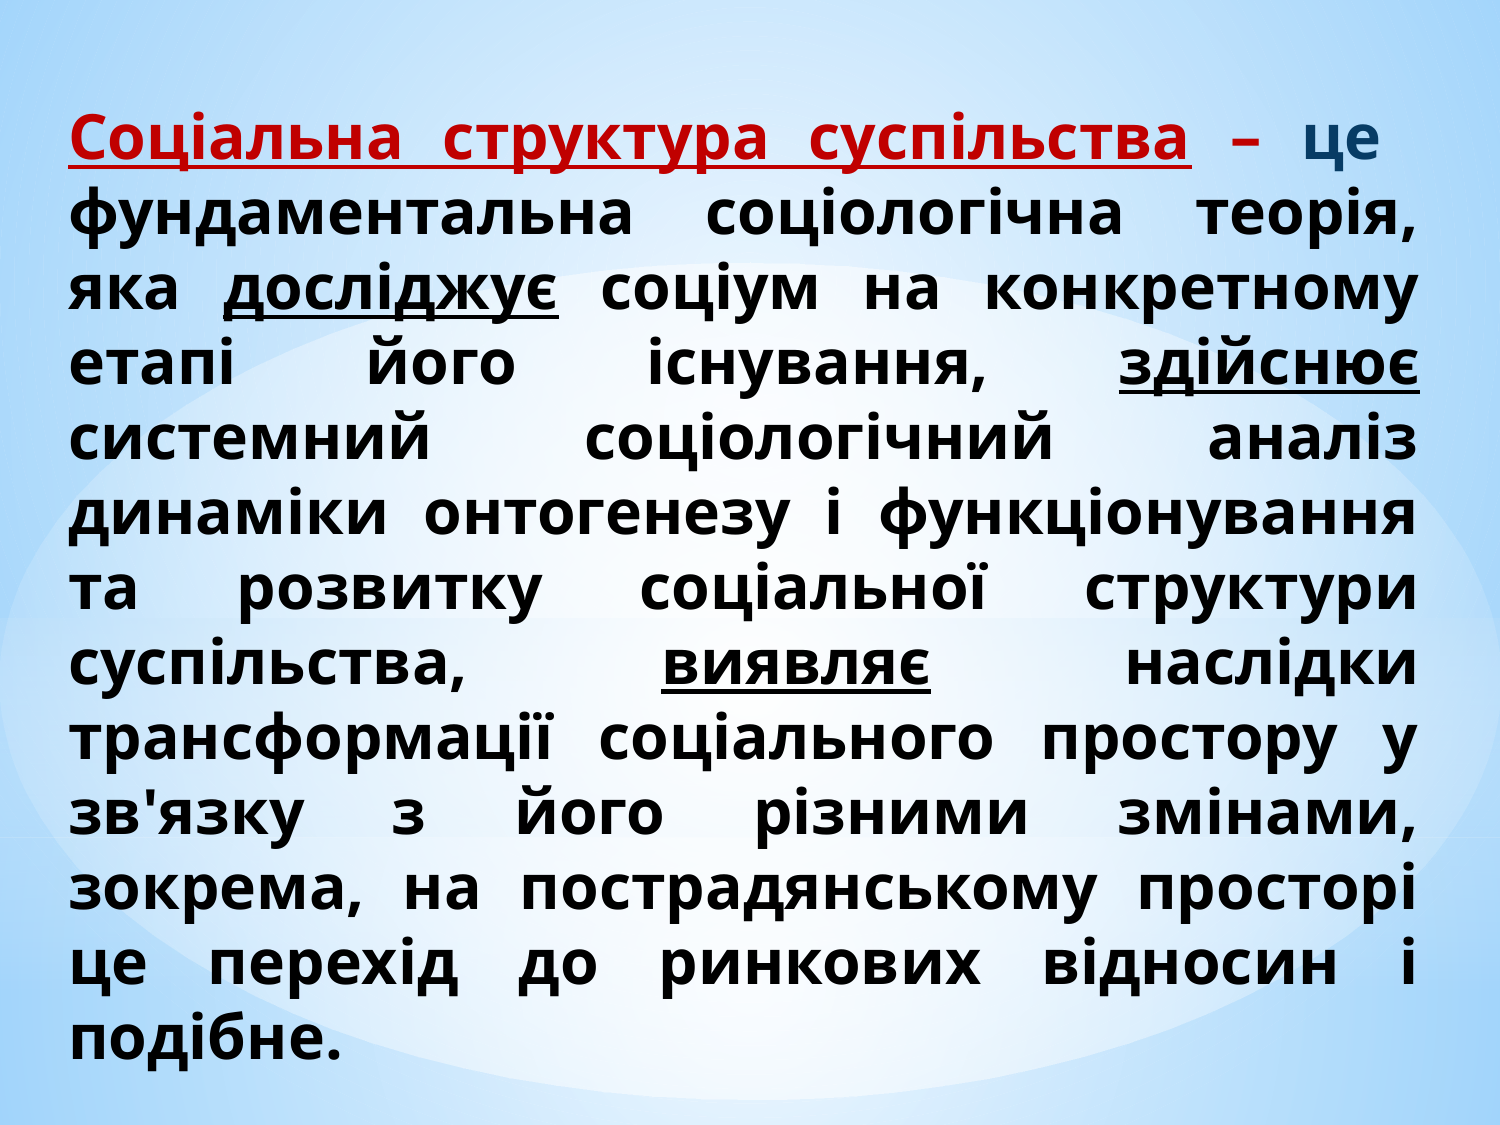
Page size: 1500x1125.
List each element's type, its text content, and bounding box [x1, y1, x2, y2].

title Соціальна структура суспільства – це фундаментальна соціологічна теорія, яка досліджує соціум на конкретному етапі його існування, здійснює системний соціологічний аналіз динаміки онтогенезу і функціонування та розвитку соціальної структури суспільства, виявляє наслідки трансформації соціального простору у зв'язку з його різними змінами, зокрема, на пострадянському просторі це перехід до ринкових відносин і подібне. [53, 90, 1436, 1059]
